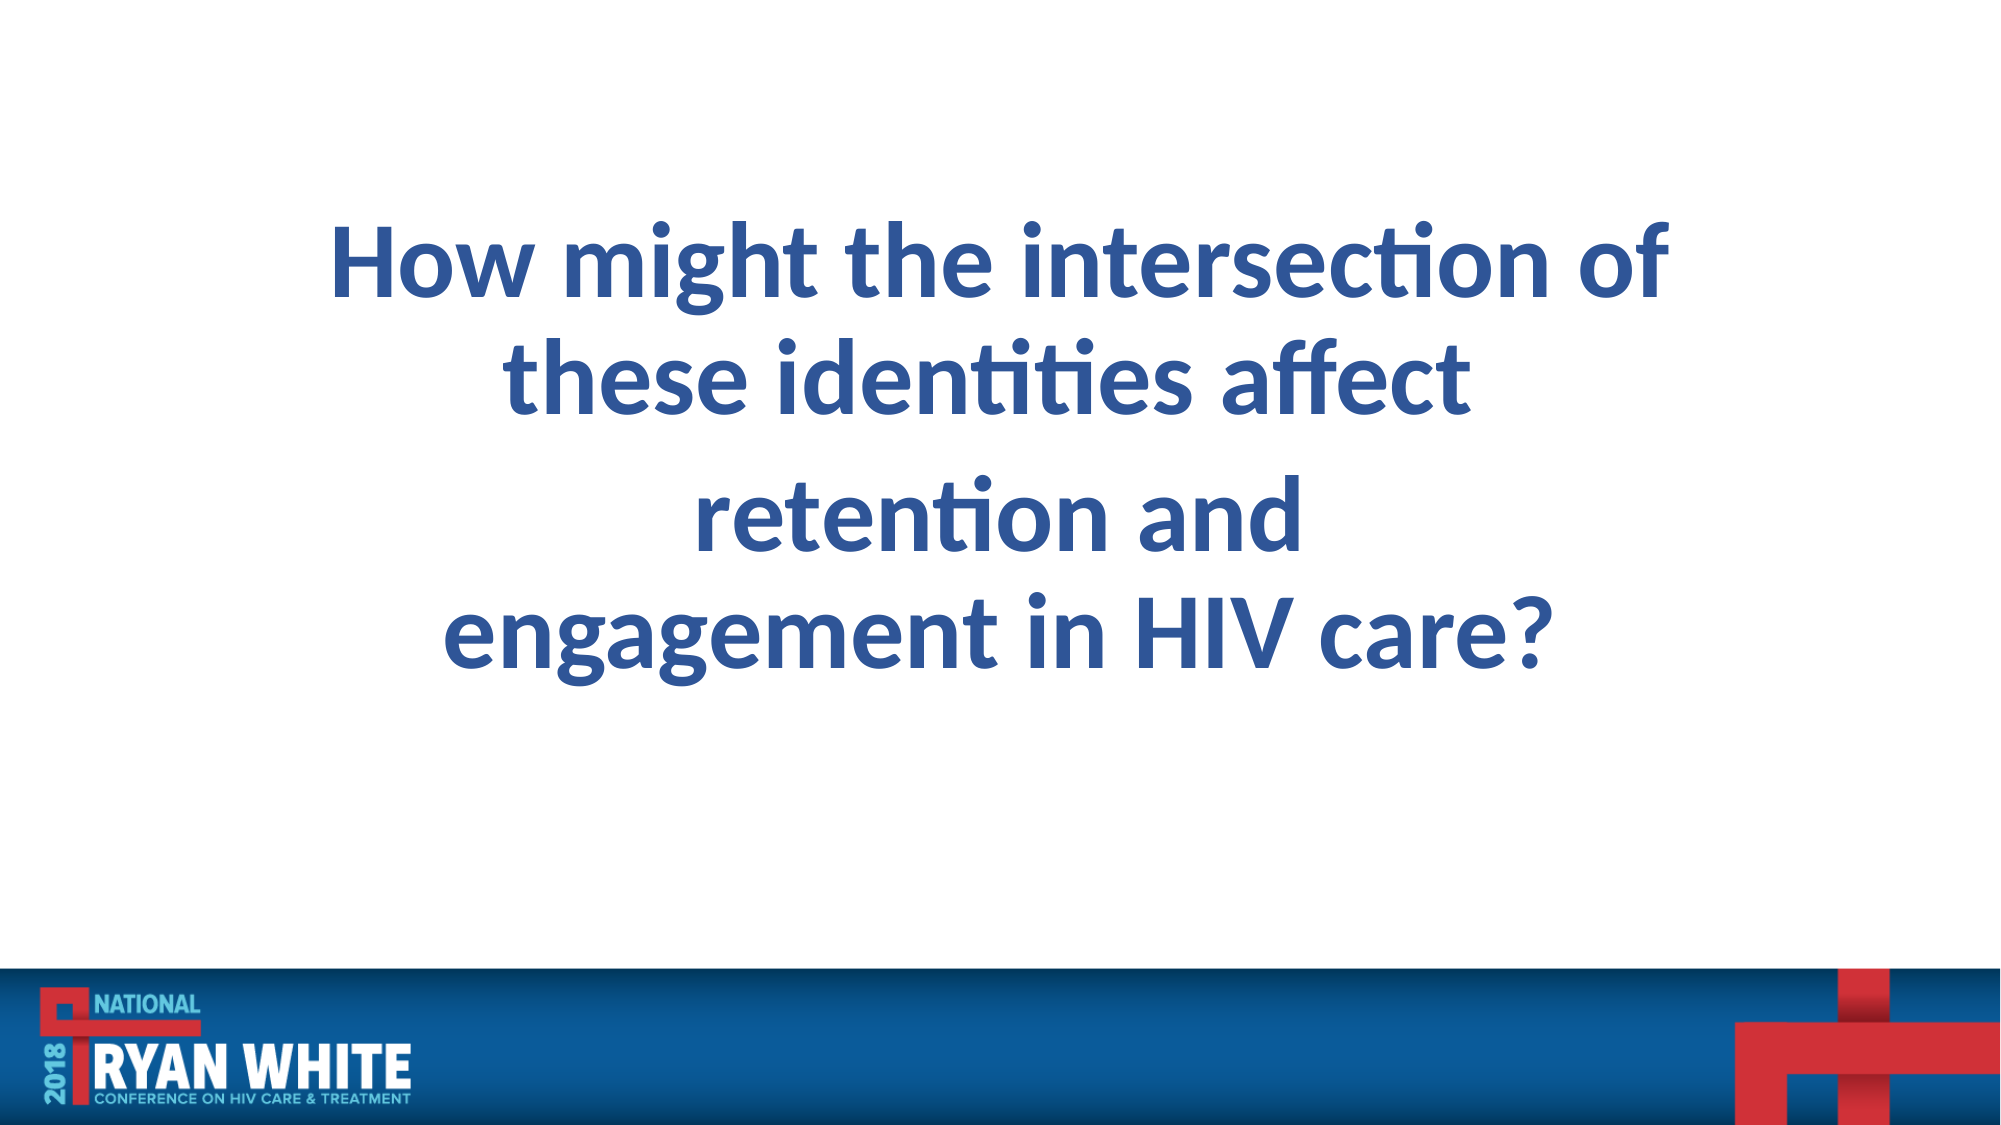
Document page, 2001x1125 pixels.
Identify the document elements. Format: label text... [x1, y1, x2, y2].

picture [0, 0, 2001, 1125]
list How might the intersection of these identities affect retention and engagement in HIV care? [137, 196, 1863, 927]
